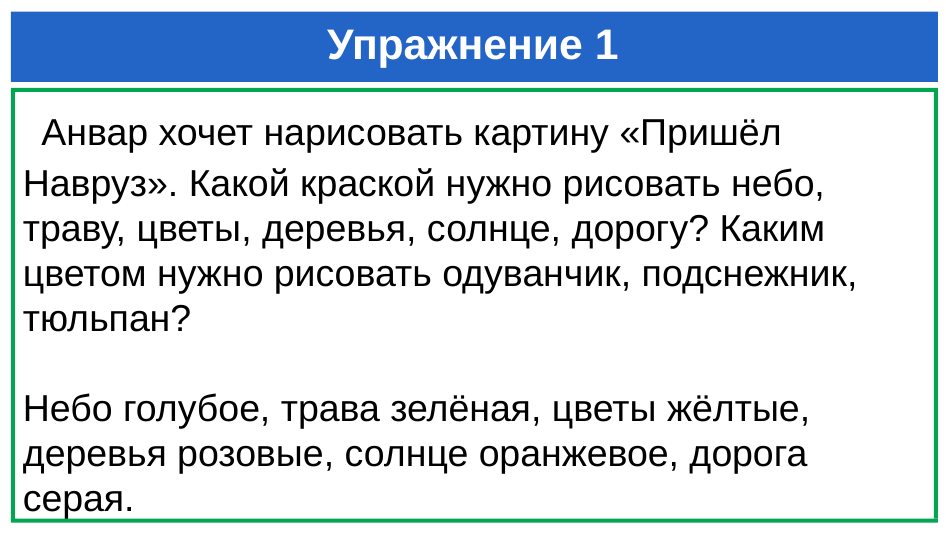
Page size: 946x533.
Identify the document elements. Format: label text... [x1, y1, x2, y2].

title Упражнение 1 [49, 16, 897, 69]
list Анвар хочет нарисовать картину «Пришёл Навруз». Какой краской нужно рисовать небо, траву, цветы, деревья, солнце, дорогу? Каким цветом нужно рисовать одуванчик, подснежник, тюльпан? Небо голубое, трава зелёная, цветы жёлтые, деревья розовые, солнце оранжевое, дорога серая. [22, 78, 923, 523]
